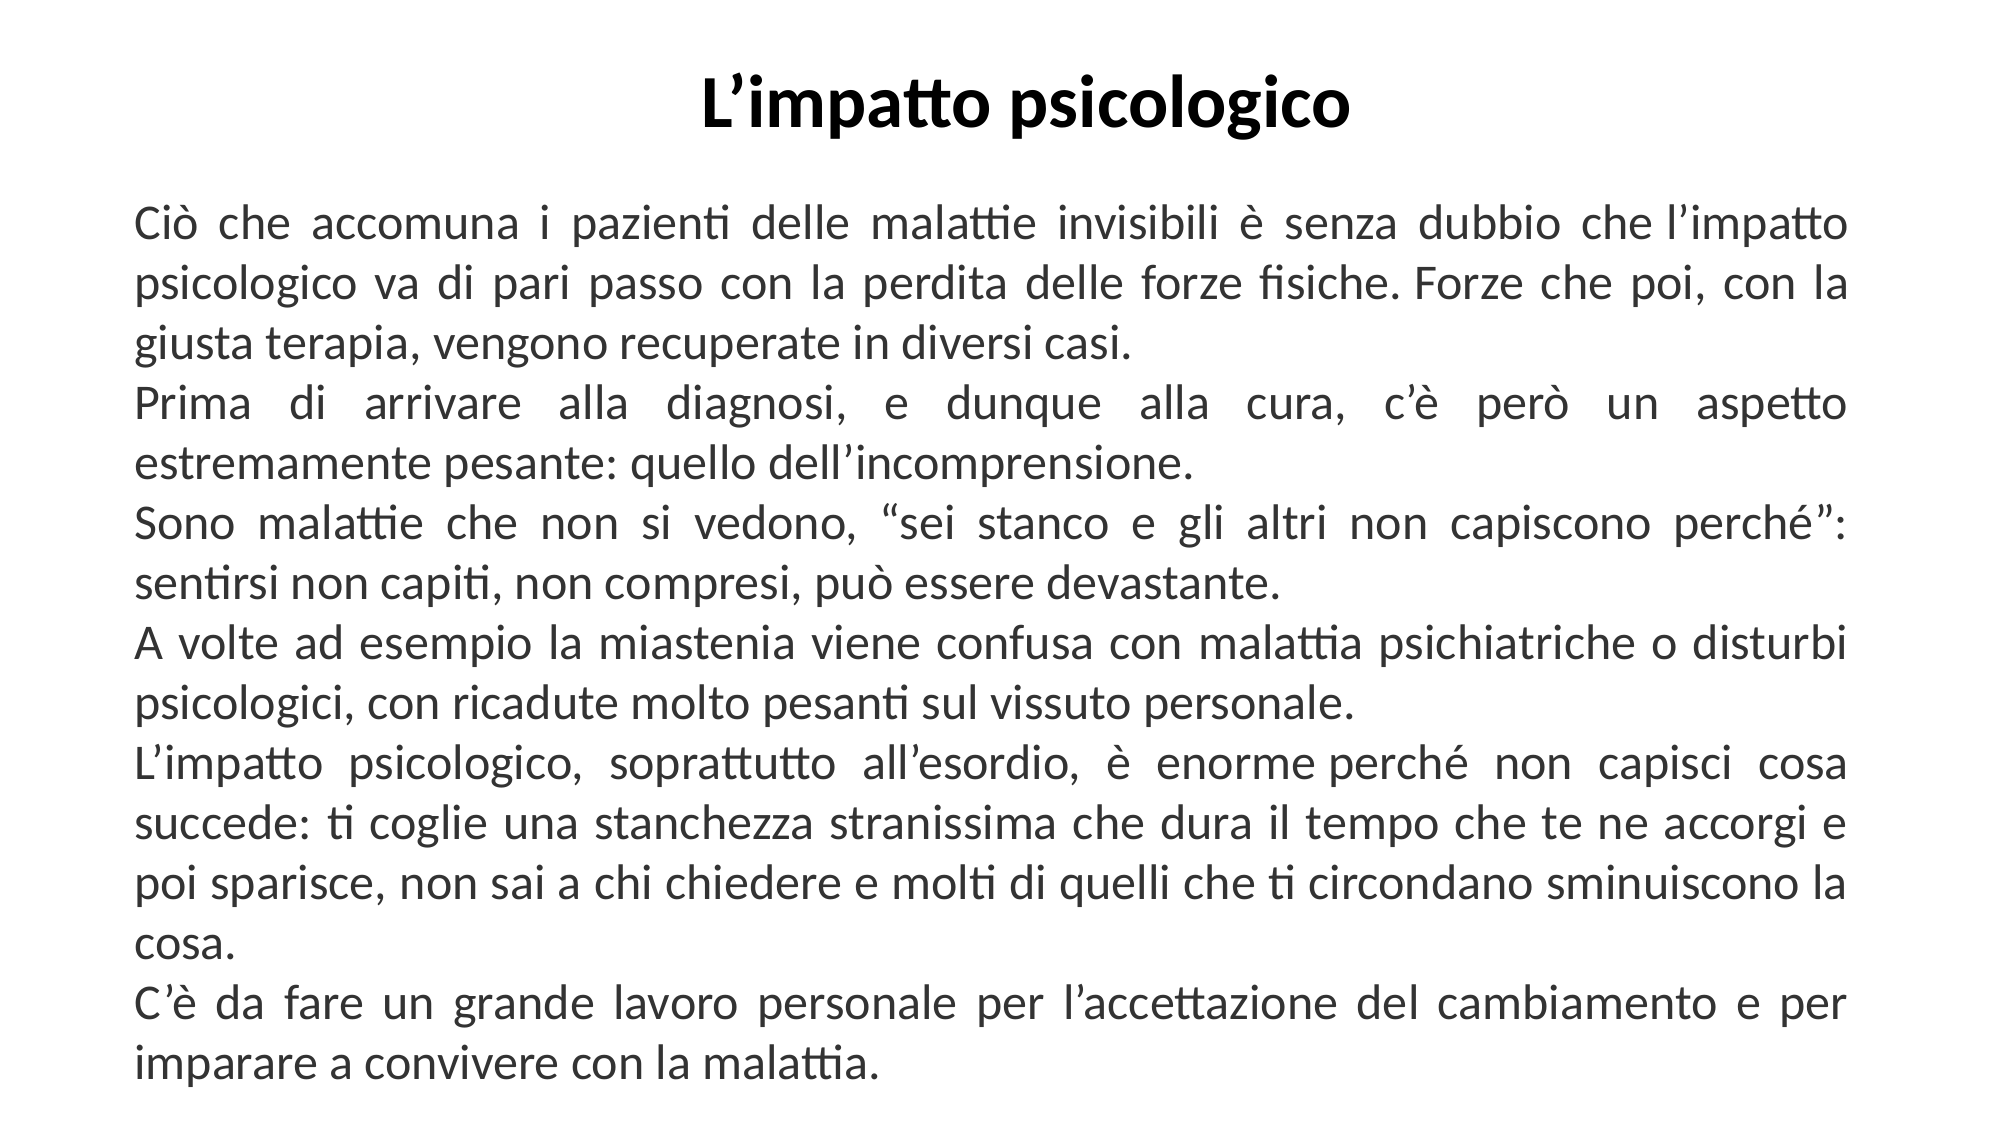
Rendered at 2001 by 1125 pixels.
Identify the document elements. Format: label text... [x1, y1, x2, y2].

text_box L’impatto psicologico [247, 45, 1807, 151]
text_box Ciò che accomuna i pazienti delle malattie invisibili è senza dubbio che l’impatto psicologico va di pari passo con la perdita delle forze fisiche. Forze che poi, con la giusta terapia, vengono recuperate in diversi casi. Prima di arrivare alla diagnosi, e dunque alla cura, c’è però un aspetto estremamente pesante: quello dell’incomprensione. Sono malattie che non si vedono, “sei stanco e gli altri non capiscono perché”: sentirsi non capiti, non compresi, può essere devastante. A volte ad esempio la miastenia viene confusa con malattia psichiatriche o disturbi psicologici, con ricadute molto pesanti sul vissuto personale. L’impatto psicologico, soprattutto all’esordio, è enorme perché non capisci cosa succede: ti coglie una stanchezza stranissima che dura il tempo che te ne accorgi e poi sparisce, non sai a chi chiedere e molti di quelli che ti circondano sminuiscono la cosa. C’è da fare un grande lavoro personale per l’accettazione del cambiamento e per imparare a convivere con la malattia. [119, 181, 1864, 1097]
